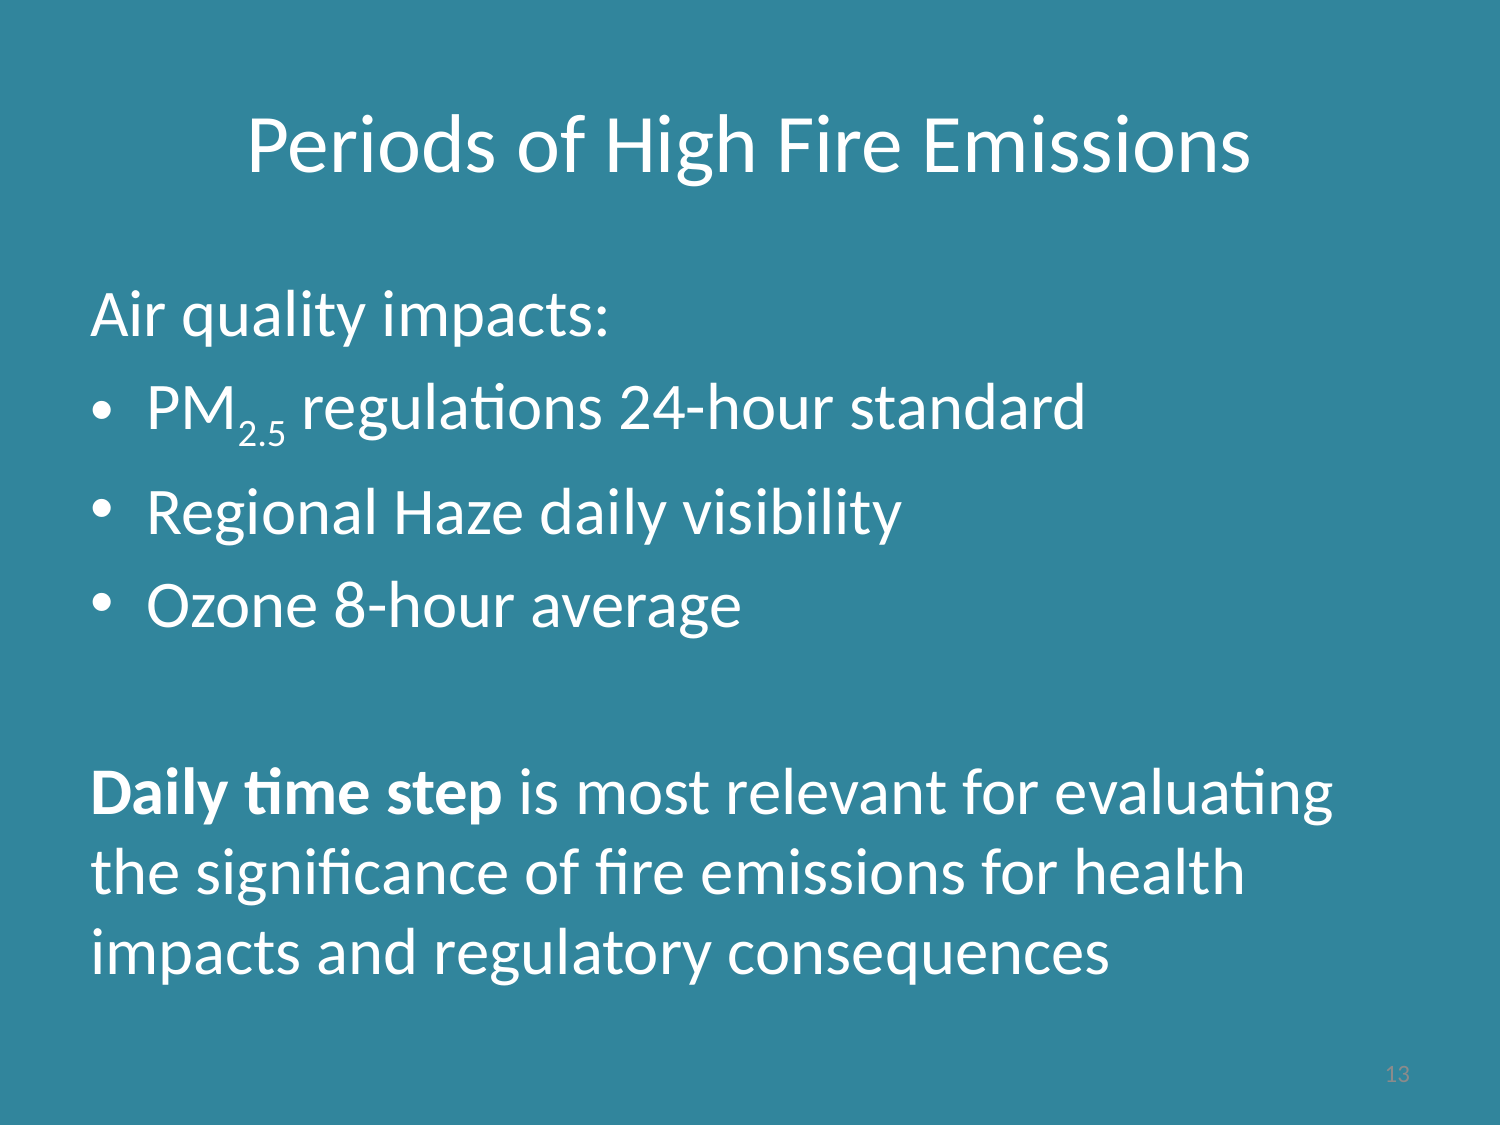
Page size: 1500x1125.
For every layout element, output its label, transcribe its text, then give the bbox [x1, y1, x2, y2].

title Periods of High Fire Emissions [75, 45, 1425, 233]
slide_number 13 [1074, 1042, 1425, 1103]
list Air quality impacts: PM2.5 regulations 24-hour standard Regional Haze daily visibility Ozone 8-hour average Daily time step is most relevant for evaluating the significance of fire emissions for health impacts and regulatory consequences [75, 262, 1425, 1005]
